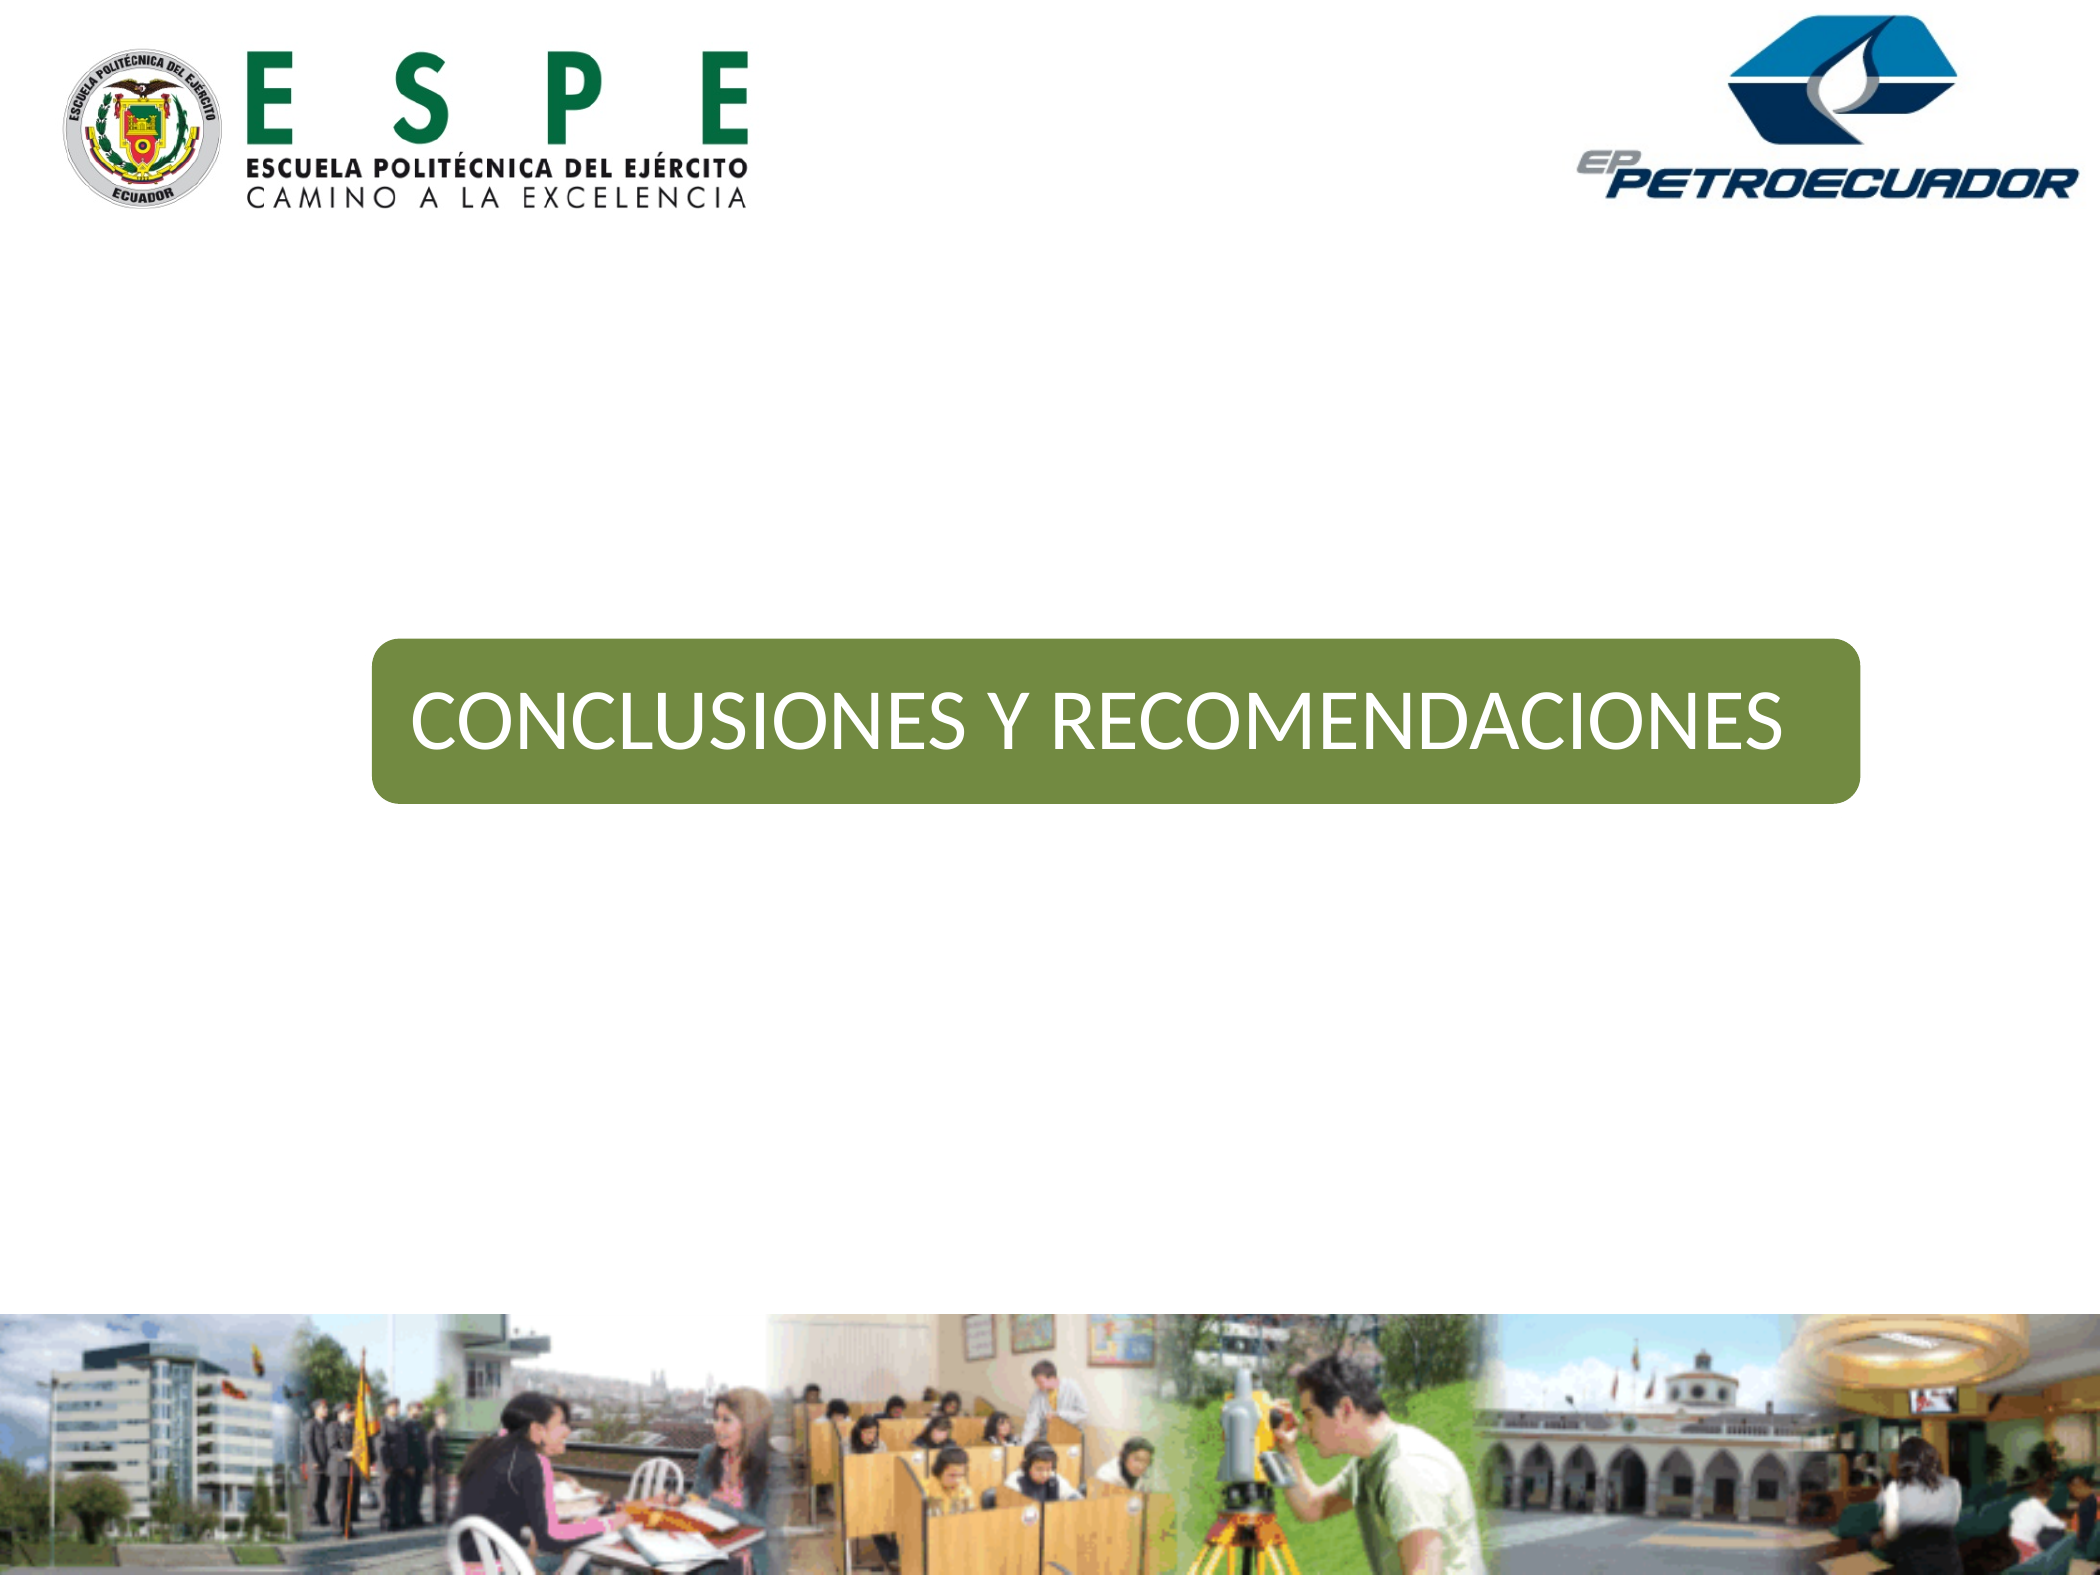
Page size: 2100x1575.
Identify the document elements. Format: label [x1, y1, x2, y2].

text_box [371, 638, 1861, 805]
picture [24, 26, 786, 231]
picture [0, 1314, 2100, 1575]
picture [1562, 9, 2093, 209]
